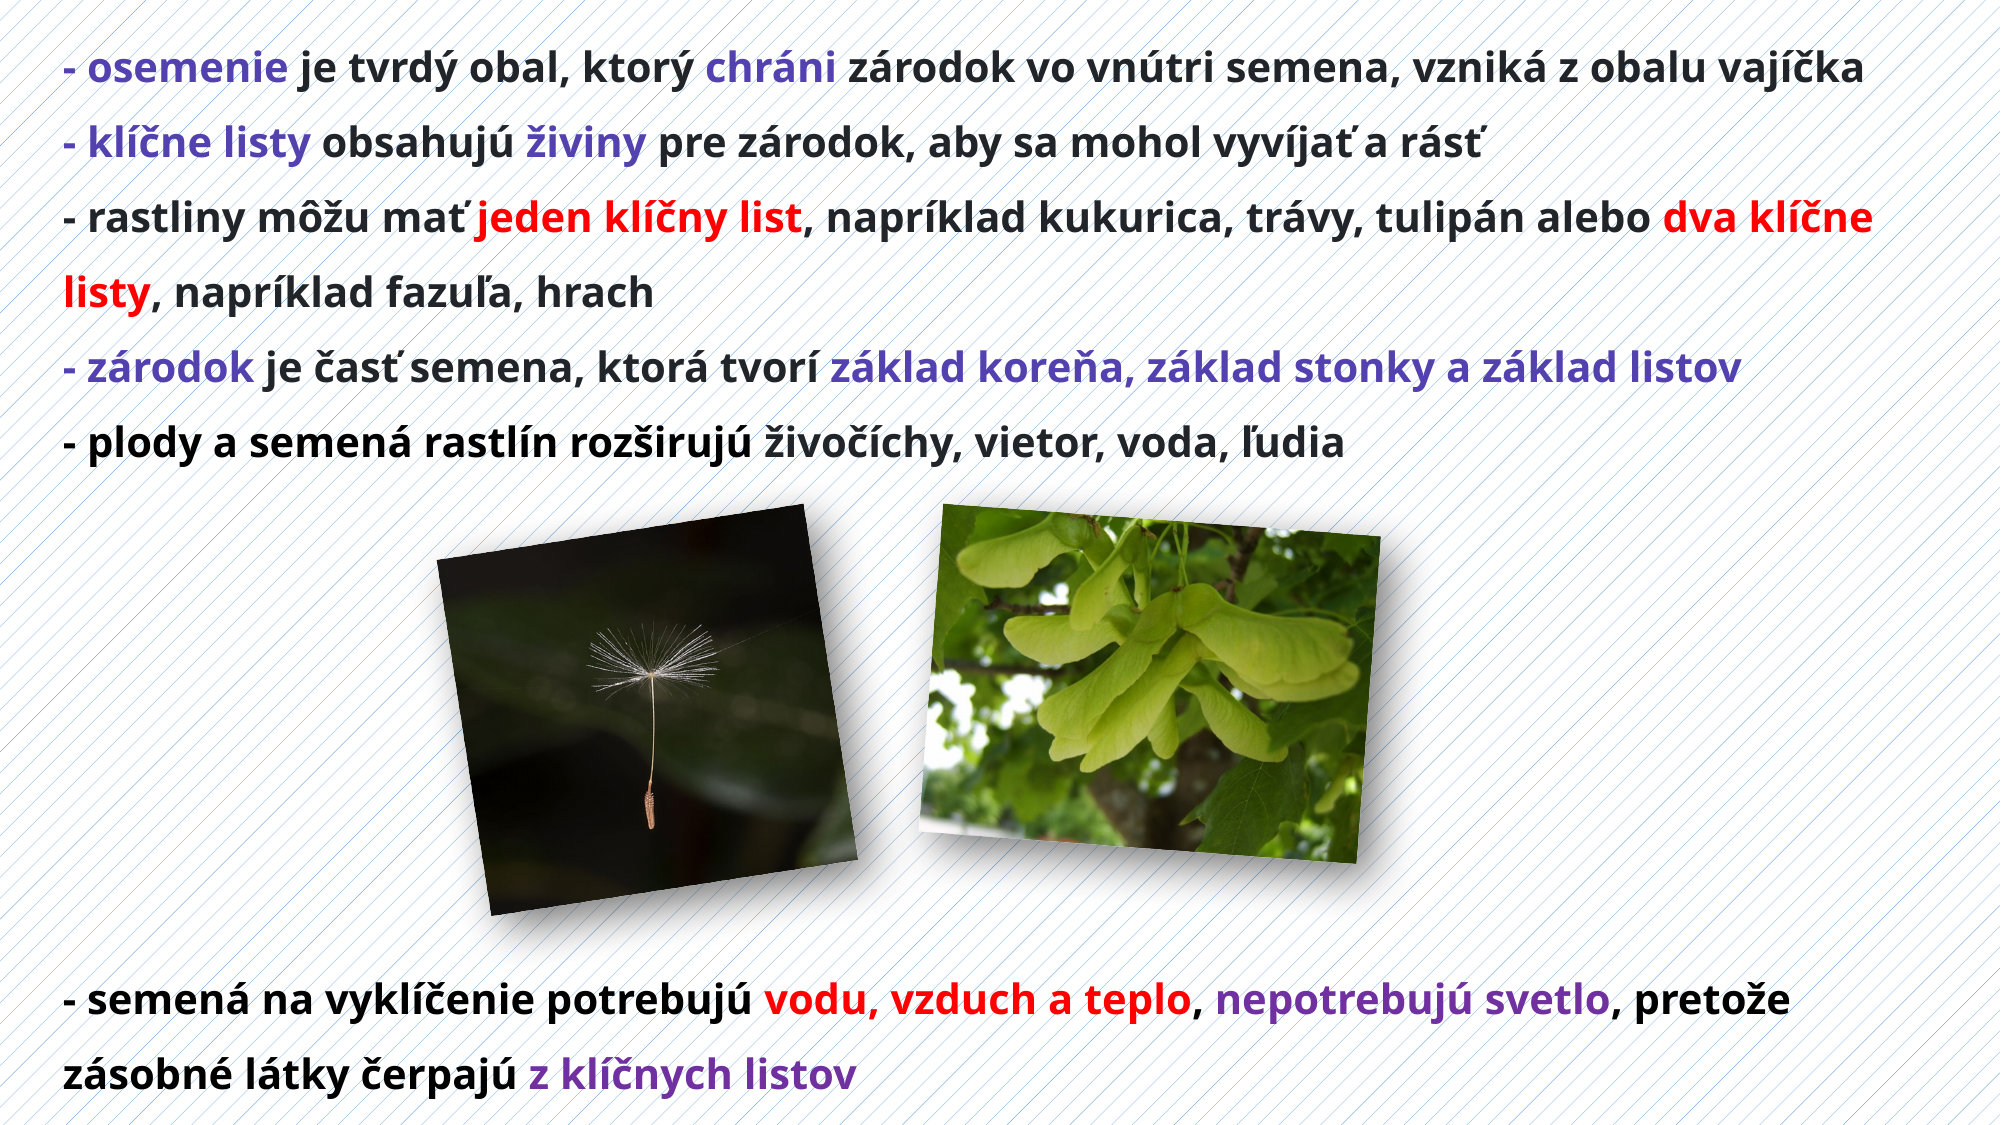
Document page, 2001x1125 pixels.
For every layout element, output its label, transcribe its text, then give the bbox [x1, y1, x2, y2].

picture [919, 504, 1380, 863]
picture [437, 504, 858, 915]
text_box - osemenie je tvrdý obal, ktorý chráni zárodok vo vnútri semena, vzniká z obalu vajíčka - klíčne listy obsahujú živiny pre zárodok, aby sa mohol vyvíjať a rásť - rastliny môžu mať jeden klíčny list, napríklad kukurica, trávy, tulipán alebo dva klíčne listy, napríklad fazuľa, hrach - zárodok je časť semena, ktorá tvorí základ koreňa, základ stonky a základ listov - plody a semená rastlín rozširujú živočíchy, vietor, voda, ľudia [48, 8, 1925, 473]
text_box - semená na vyklíčenie potrebujú vodu, vzduch a teplo, nepotrebujú svetlo, pretože zásobné látky čerpajú z klíčnych listov [48, 940, 1864, 1106]
